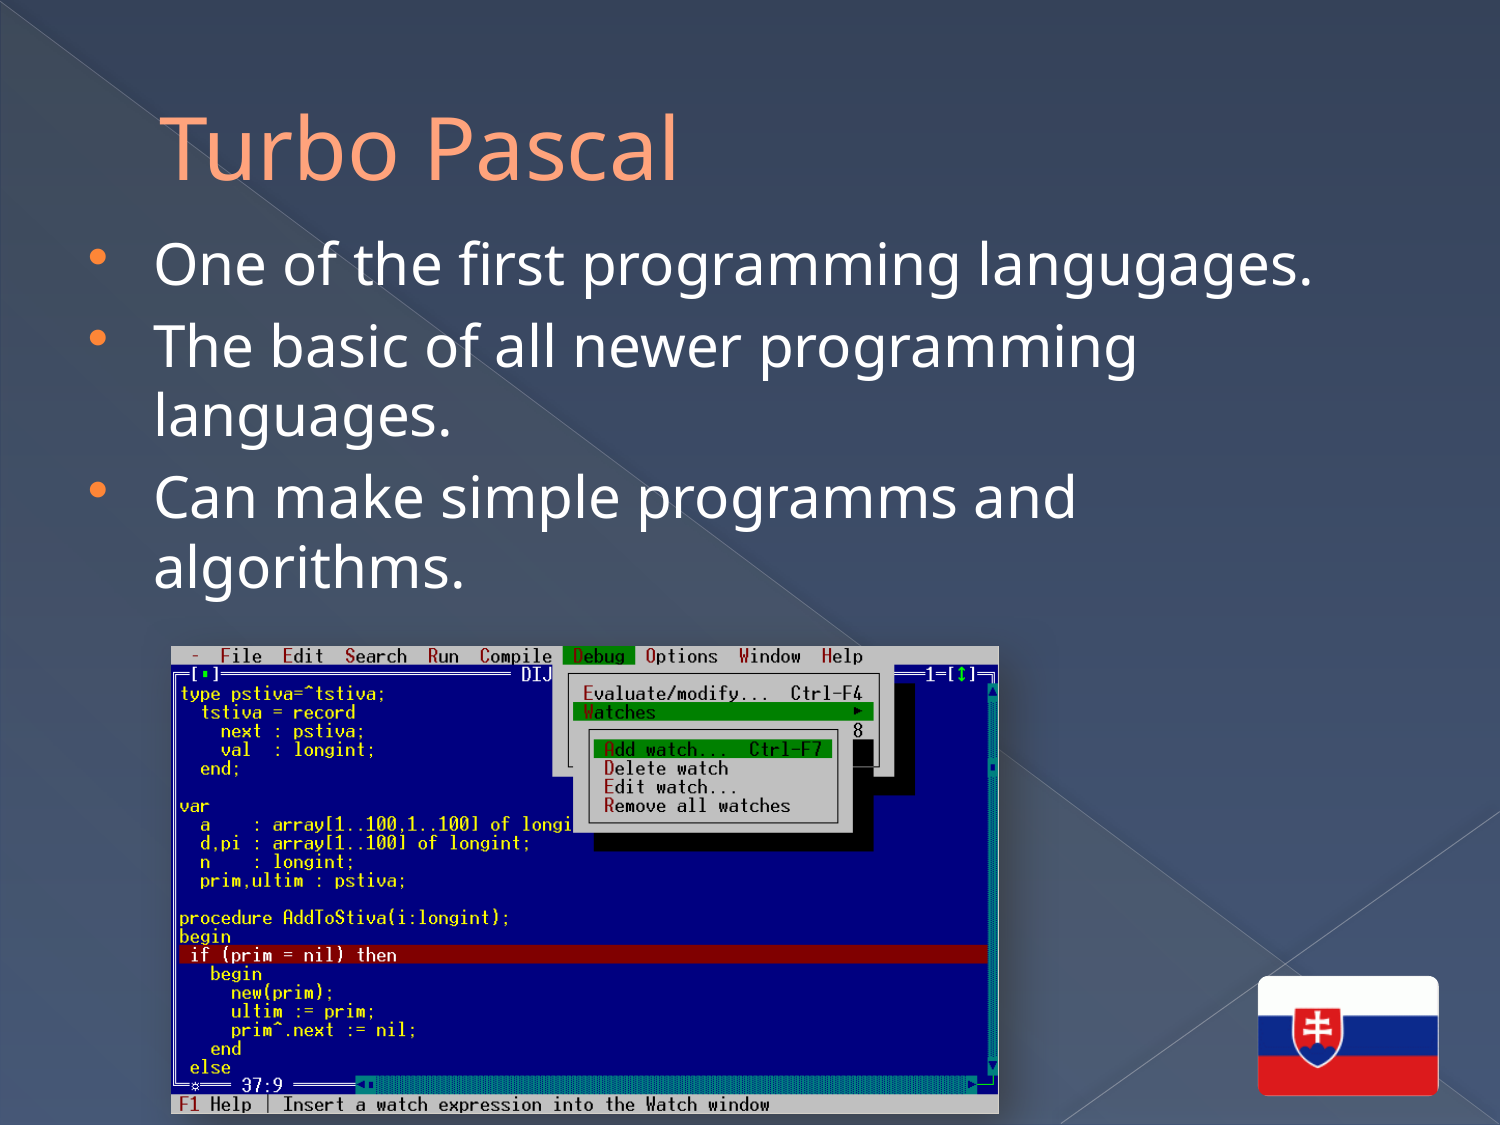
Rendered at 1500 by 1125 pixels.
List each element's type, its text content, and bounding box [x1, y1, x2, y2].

picture [170, 646, 999, 1114]
title Turbo Pascal [64, 30, 1415, 219]
picture [1257, 975, 1440, 1097]
list One of the first programming langugages. The basic of all newer programming languages. Can make simple programms and algorithms. [64, 219, 1415, 970]
